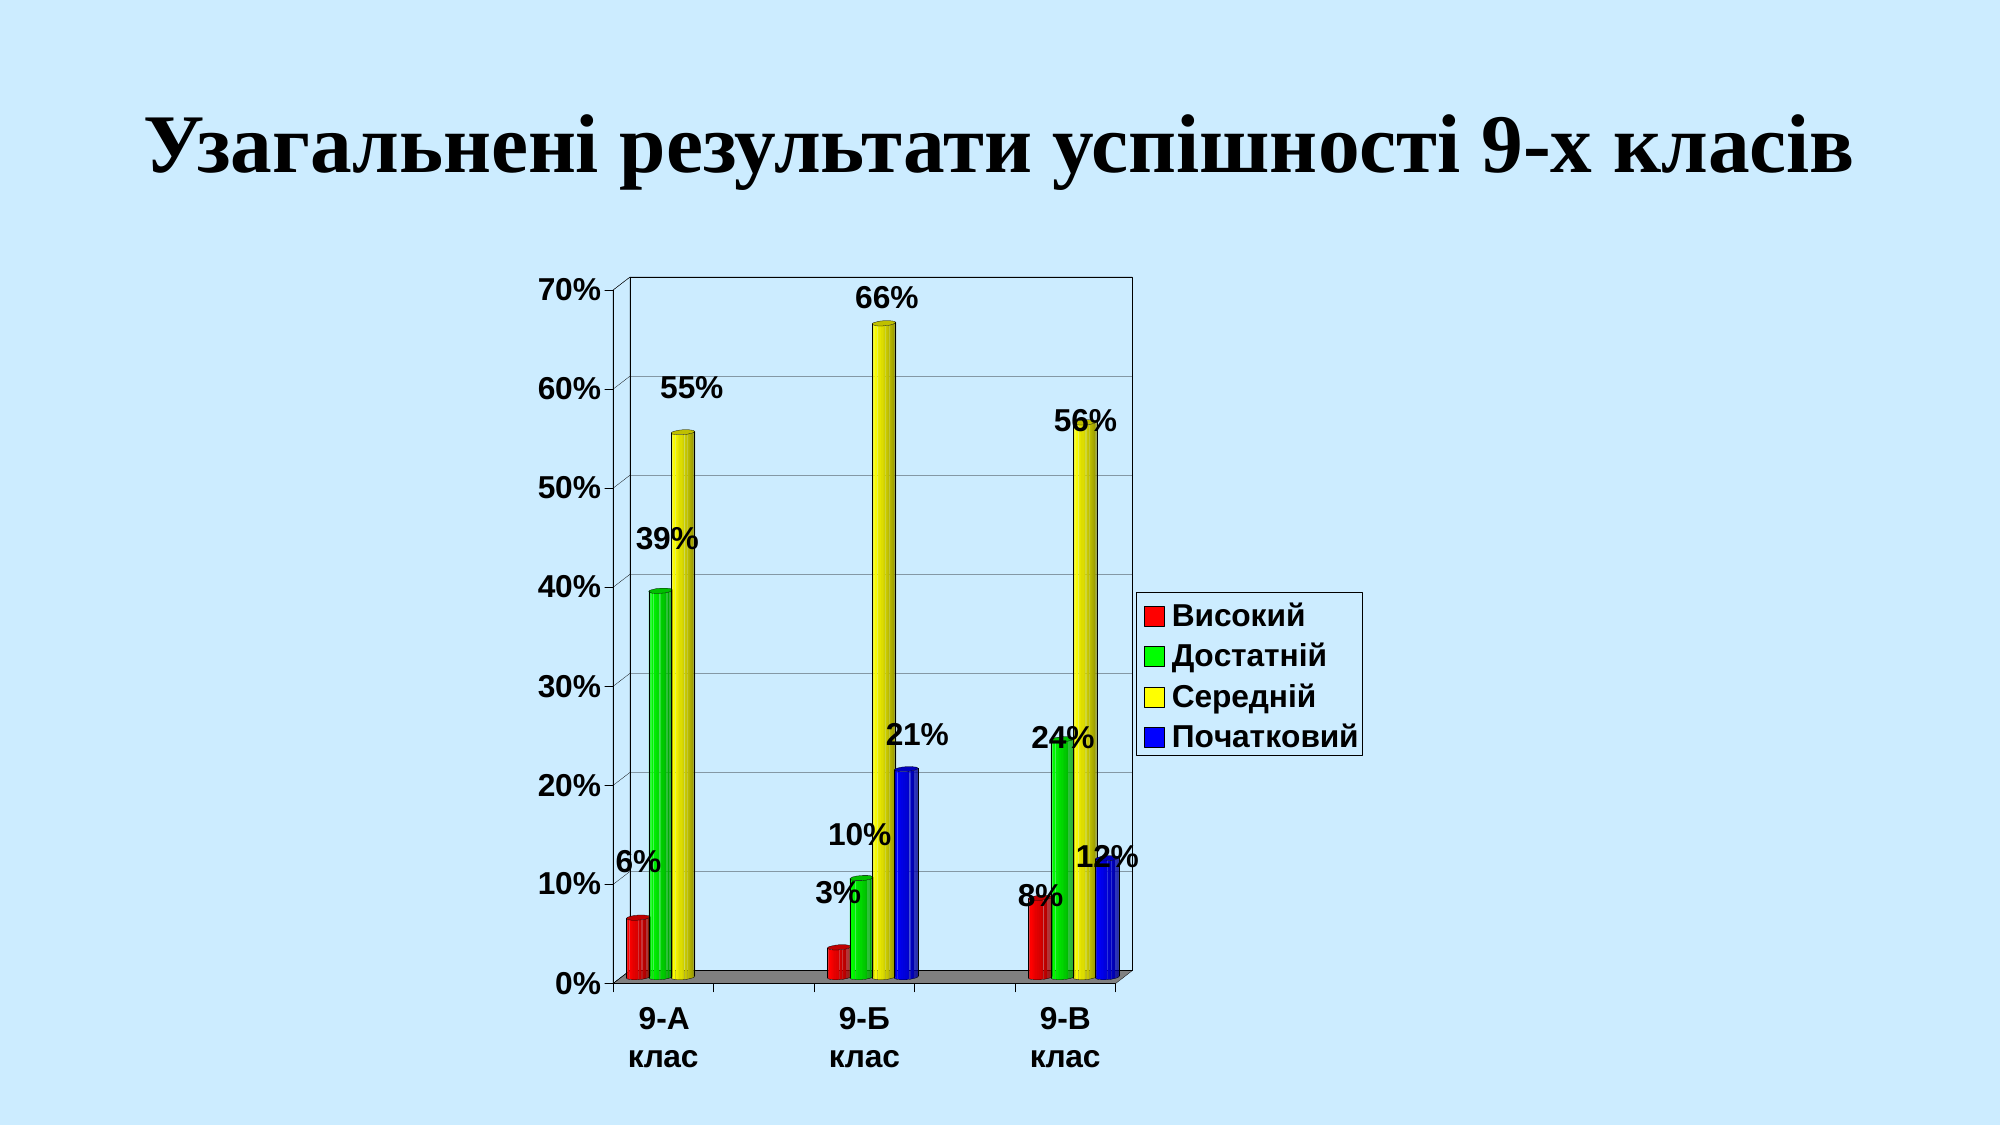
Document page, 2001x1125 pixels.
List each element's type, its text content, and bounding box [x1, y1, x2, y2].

title Узагальнені результати успішності 9-х класів [99, 45, 1900, 233]
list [528, 255, 1575, 1125]
